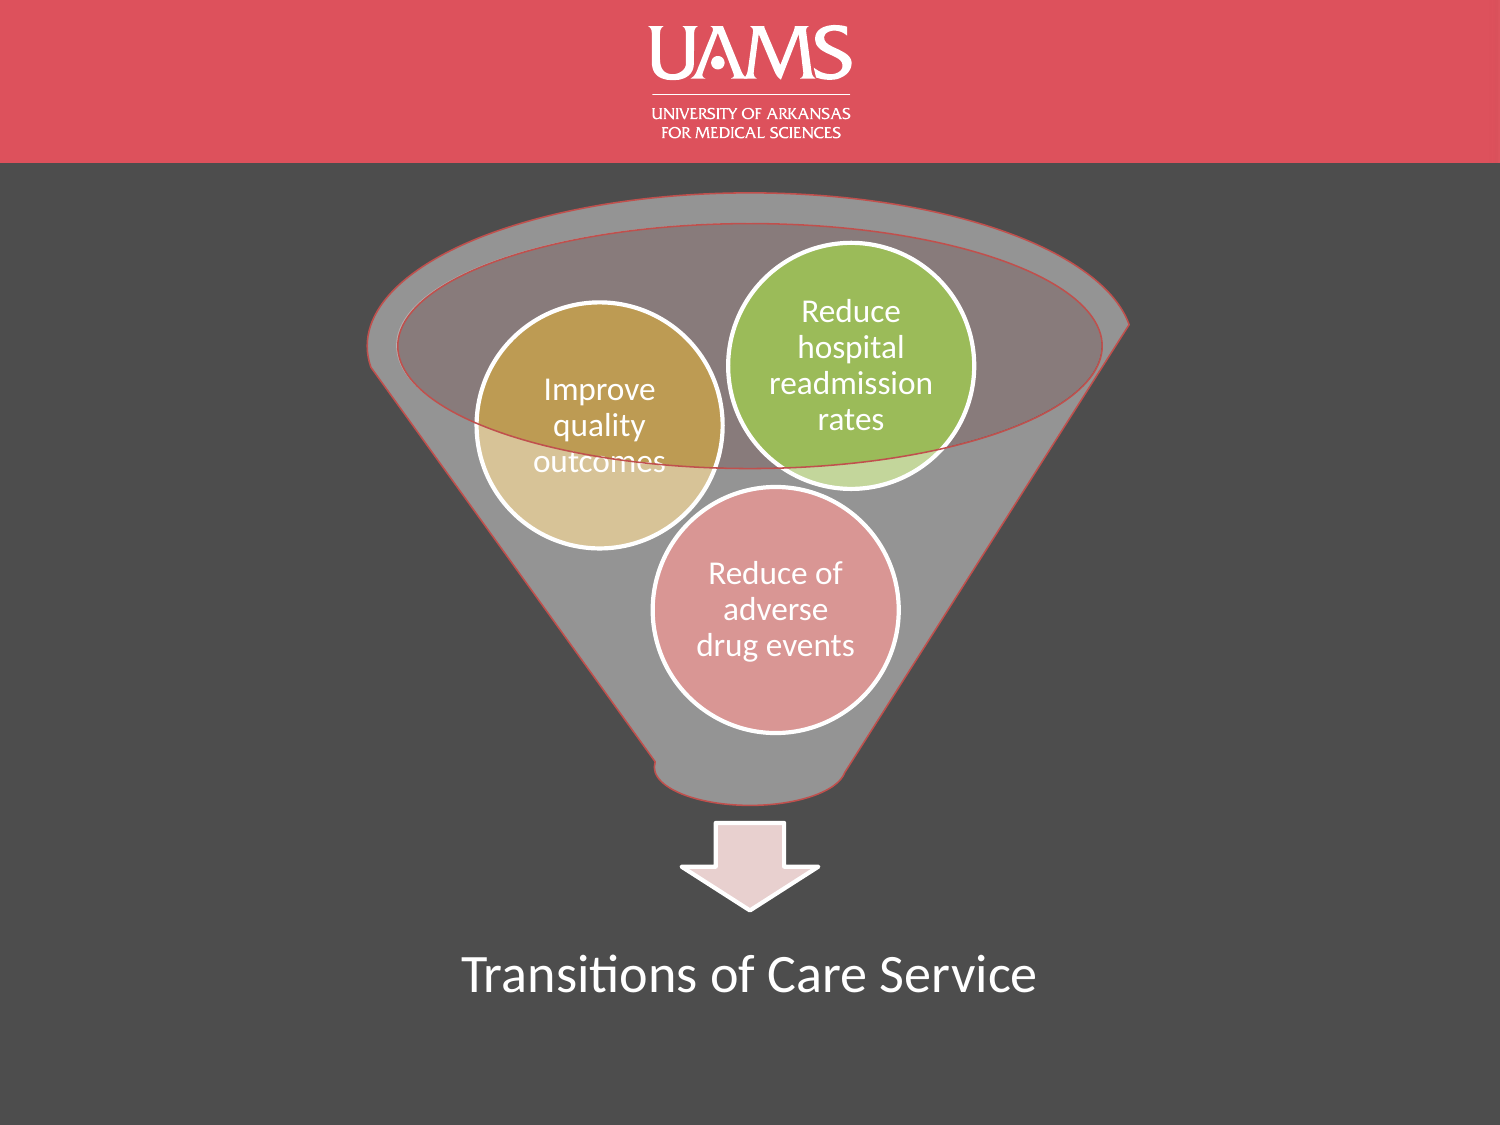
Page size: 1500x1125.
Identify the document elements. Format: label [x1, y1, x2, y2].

picture [0, 0, 1500, 163]
list [74, 187, 1426, 1063]
